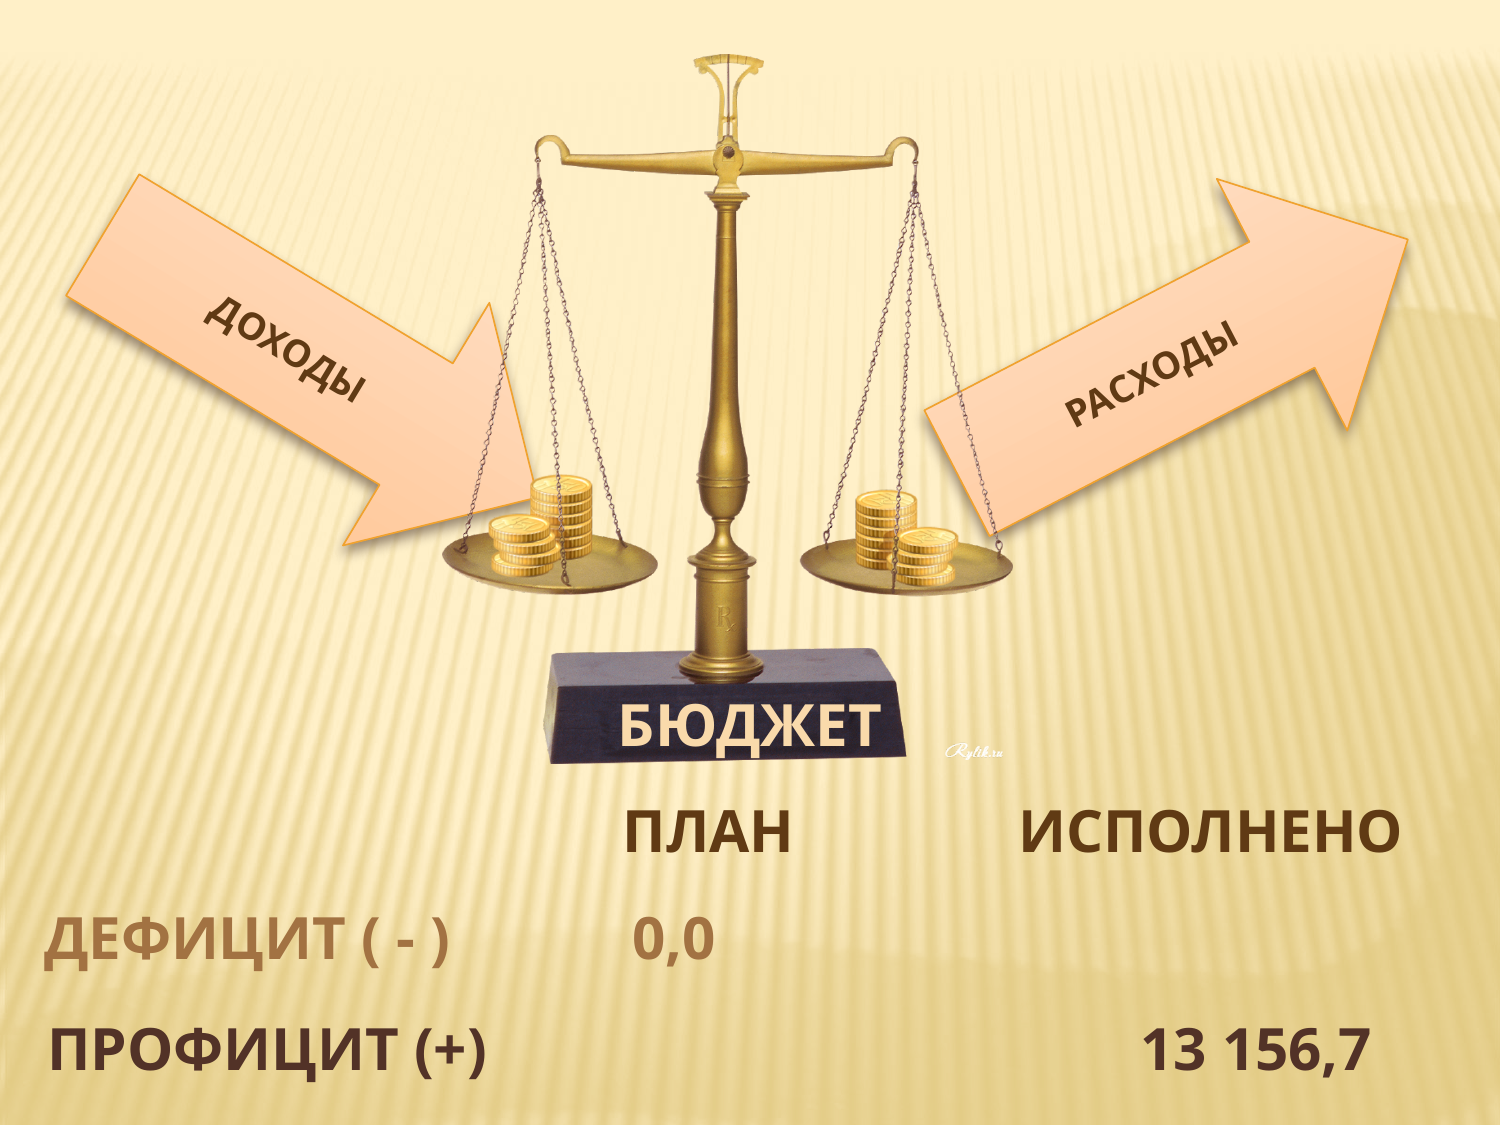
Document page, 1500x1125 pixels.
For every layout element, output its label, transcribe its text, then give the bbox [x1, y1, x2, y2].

text_box ПЛАН [608, 786, 833, 872]
list ПРОФИЦИТ (+) 13 156,7 [29, 1012, 1500, 1125]
text_box ДОХОДЫ [65, 173, 432, 547]
title ДЕФИЦИТ ( - ) 0,0 [29, 893, 1365, 979]
text_box ИСПОЛНЕНО [1003, 786, 1418, 872]
picture [442, 54, 1014, 765]
text_box РАСХОДЫ [1022, 178, 1409, 521]
